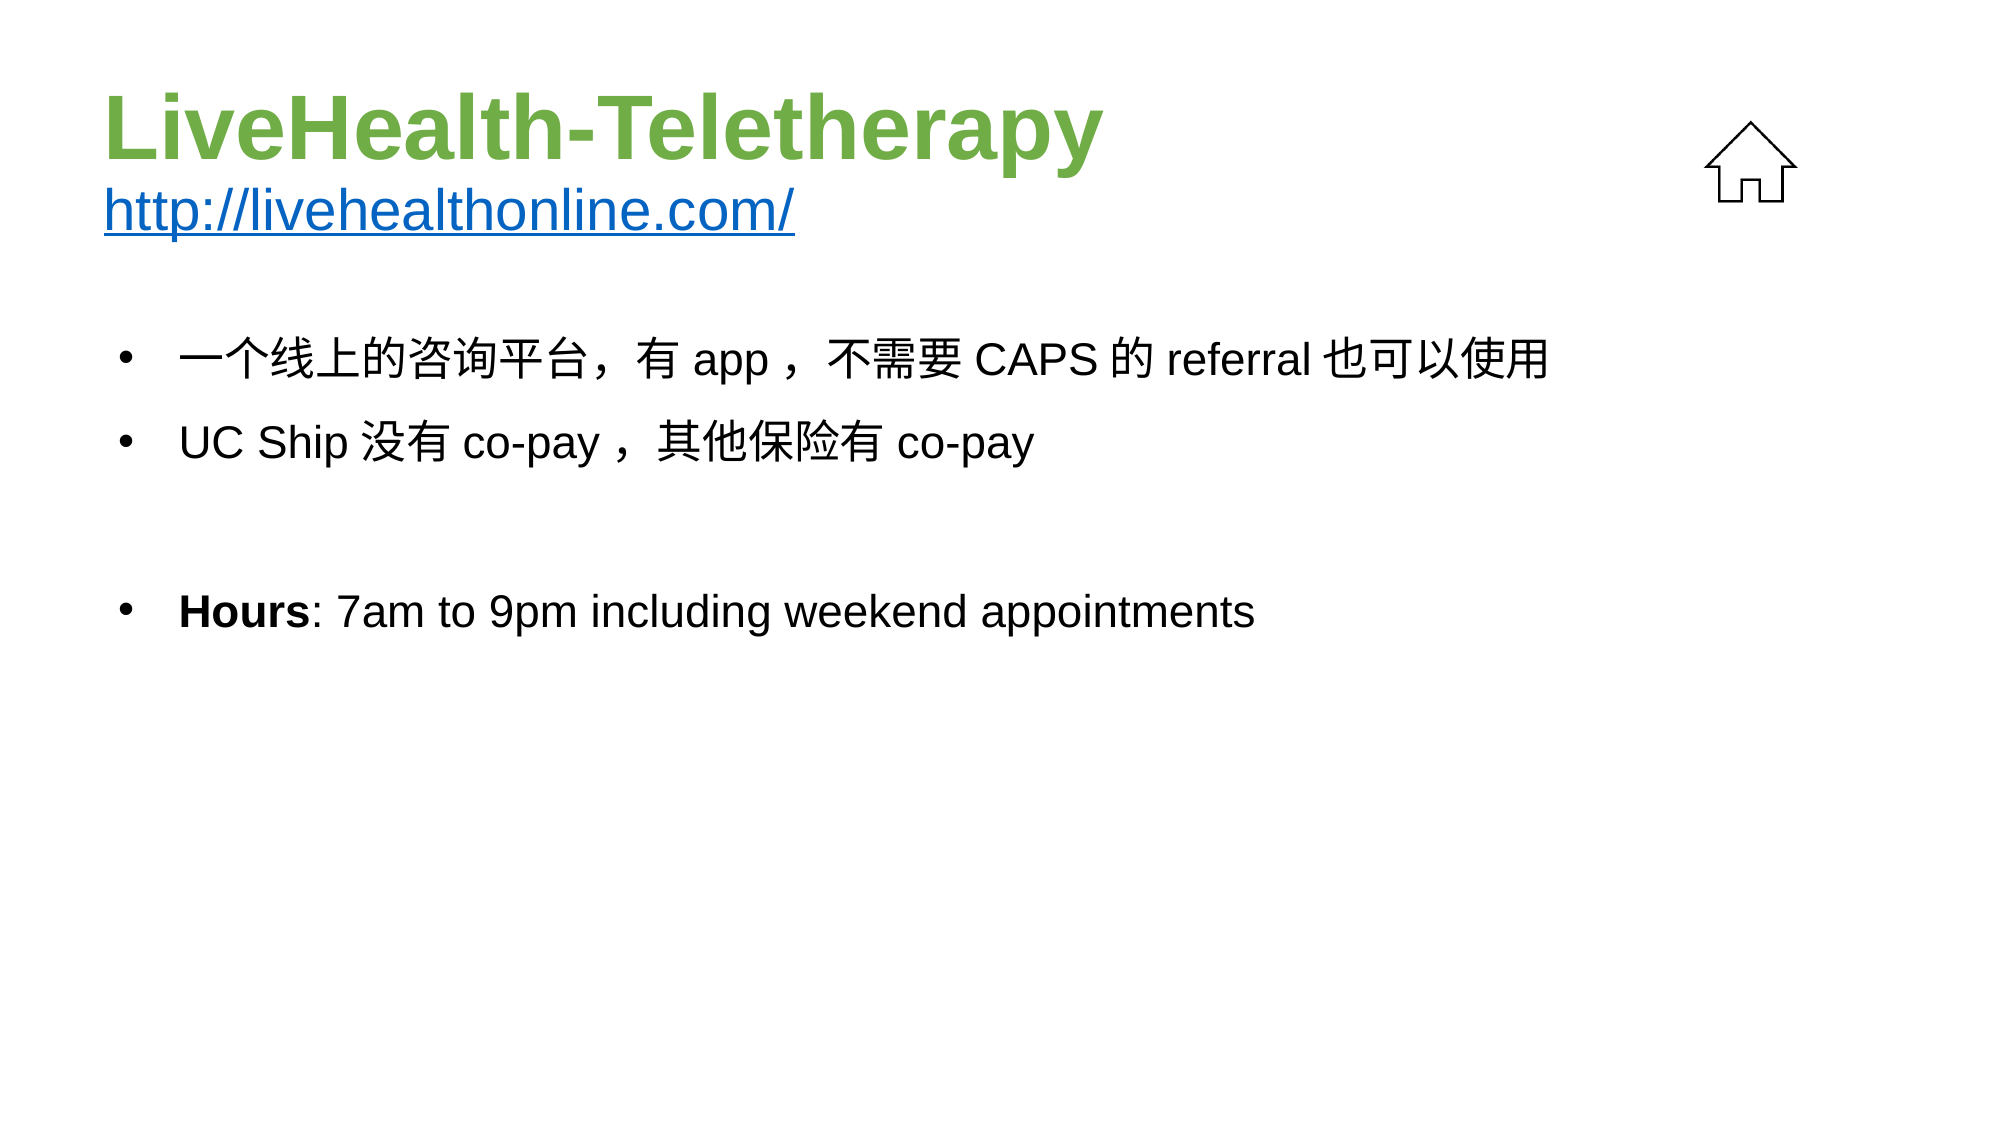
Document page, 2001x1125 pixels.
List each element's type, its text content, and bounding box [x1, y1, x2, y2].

list 一个线上的咨询平台，有app，不需要CAPS的referral也可以使用 UC Ship没有co-pay，其他保险有co-pay Hours: 7am to 9pm including weekend appointments [88, 313, 1814, 1028]
picture [1687, 98, 1814, 225]
title LiveHealth-Teletherapy http://livehealthonline.com/ [88, 52, 2000, 271]
